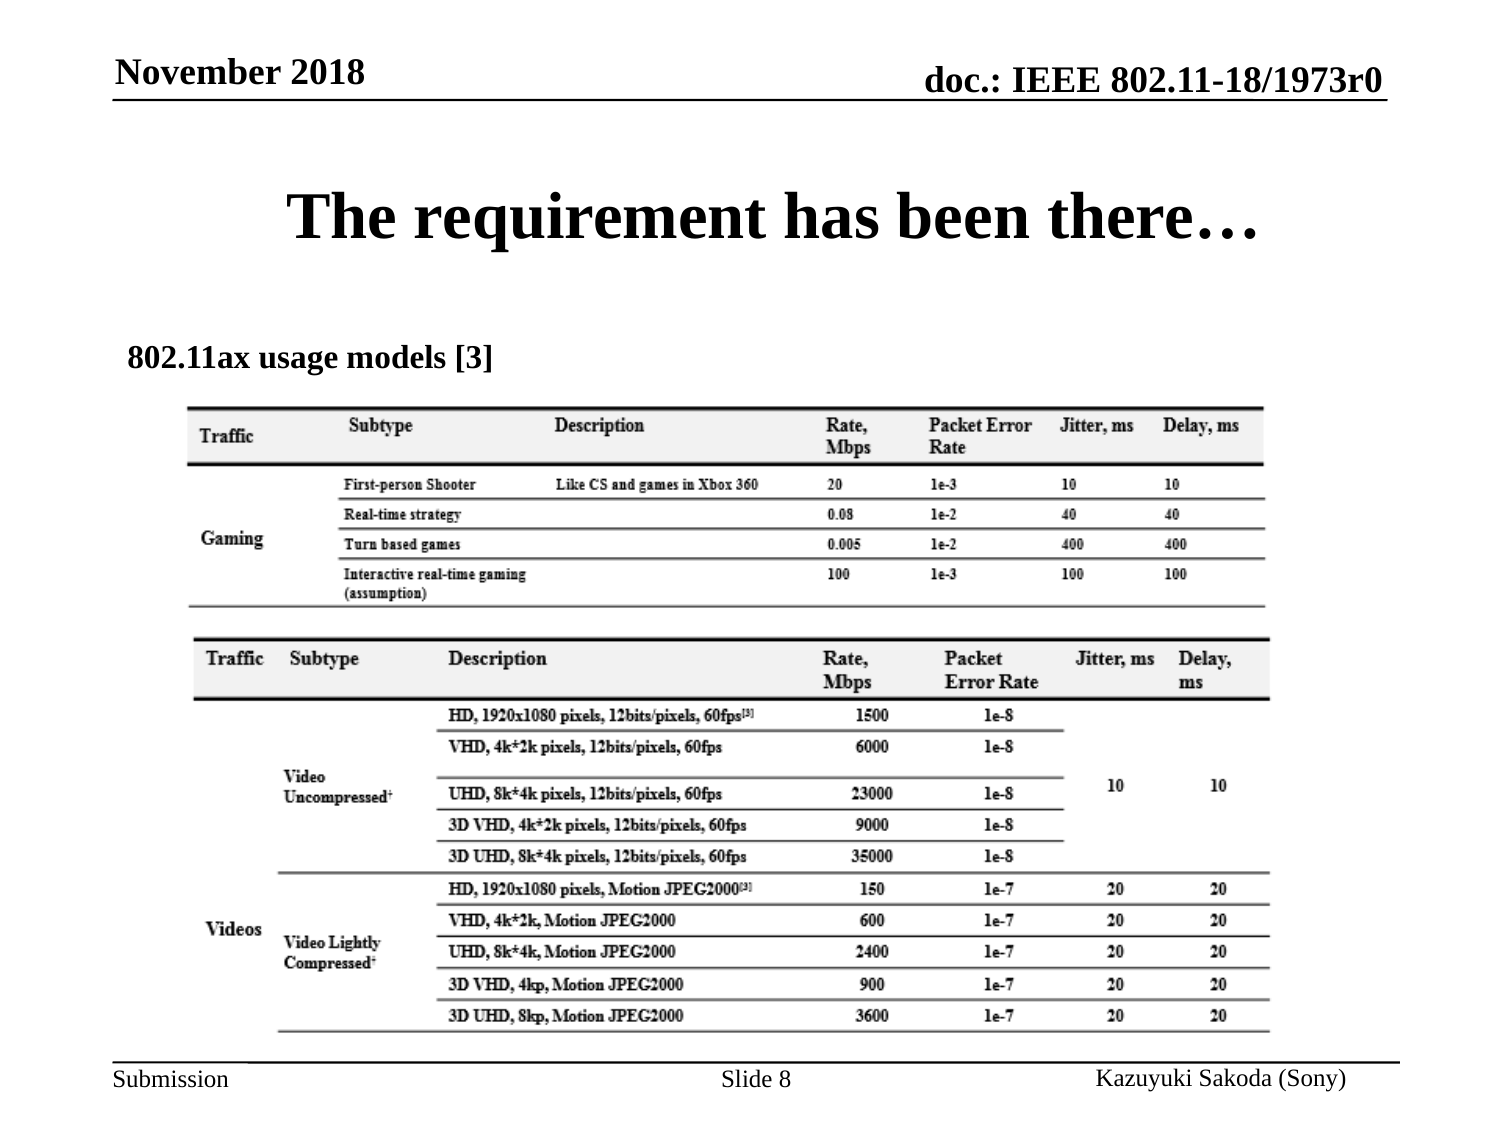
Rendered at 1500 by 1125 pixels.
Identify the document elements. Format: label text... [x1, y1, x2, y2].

picture [172, 391, 1281, 611]
picture [179, 625, 1281, 1036]
text_box 802.11ax usage models [3] [112, 328, 509, 383]
slide_number Slide 8 [712, 1062, 800, 1093]
text_box [365, 95, 1500, 103]
title The requirement has been there… [136, 124, 1412, 300]
